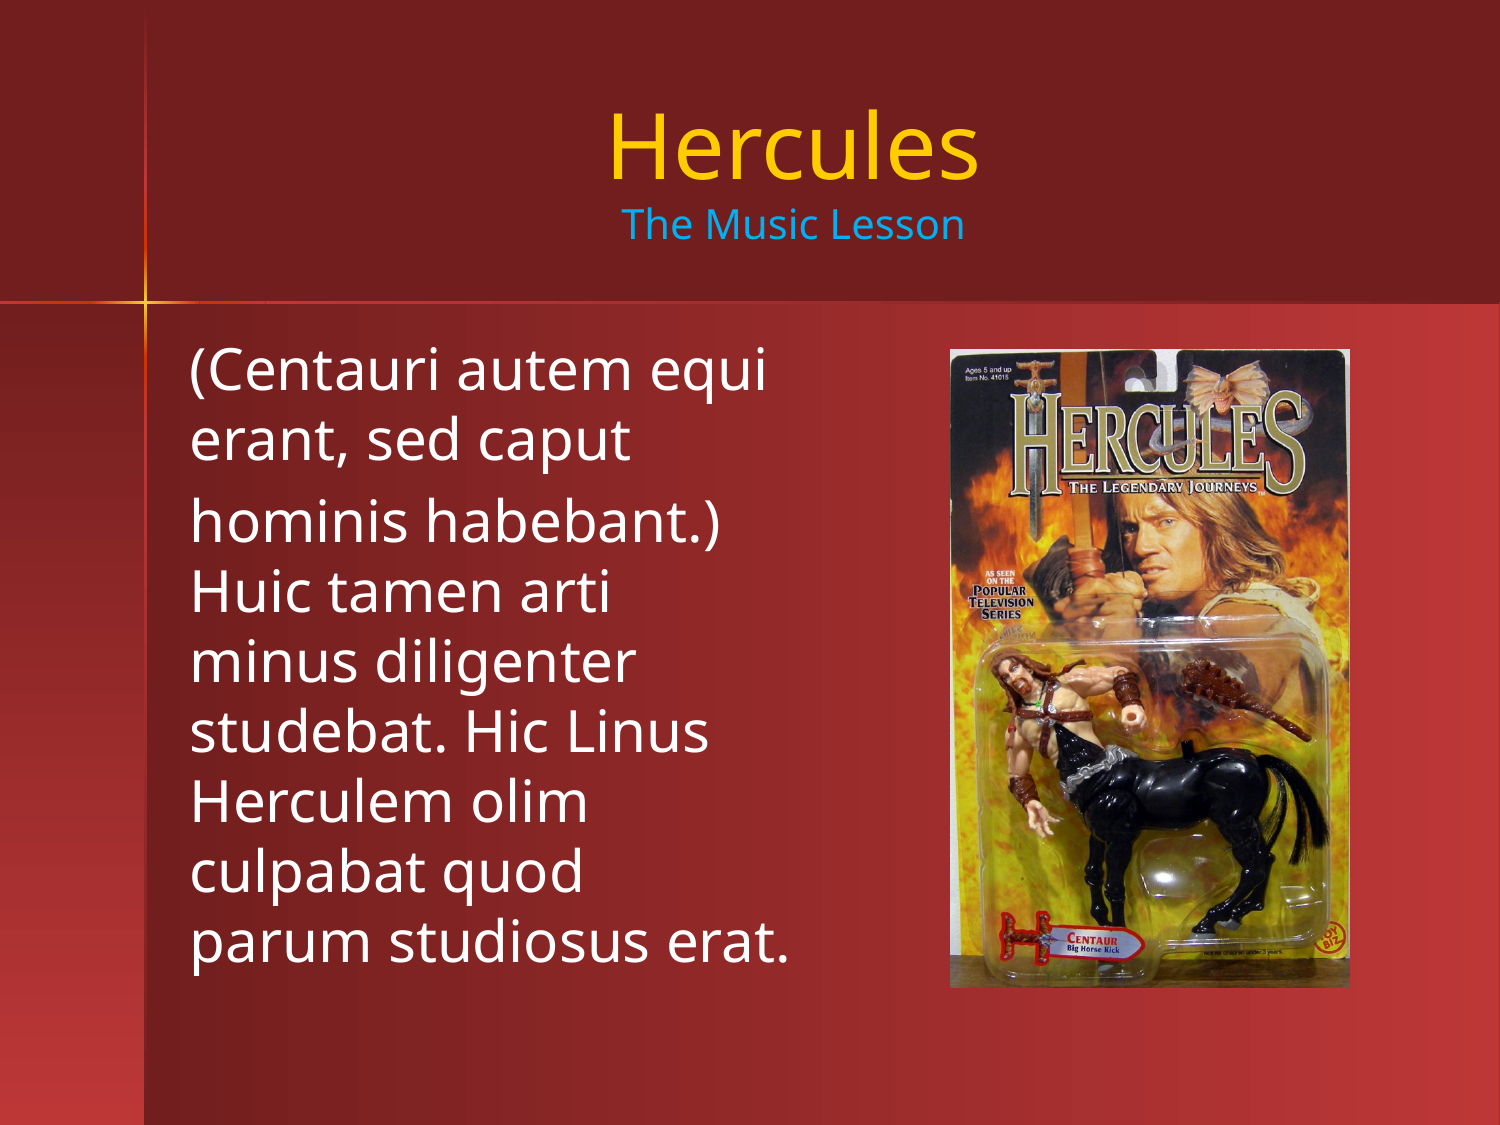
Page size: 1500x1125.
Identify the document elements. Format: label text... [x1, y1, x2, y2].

title Hercules The Music Lesson [174, 49, 1413, 286]
list (Centauri autem equi erant, sed caput hominis habebant.) Huic tamen arti minus diligenter studebat. Hic Linus Herculem olim culpabat quod parum studiosus erat. [174, 324, 1413, 1001]
picture [949, 349, 1351, 988]
